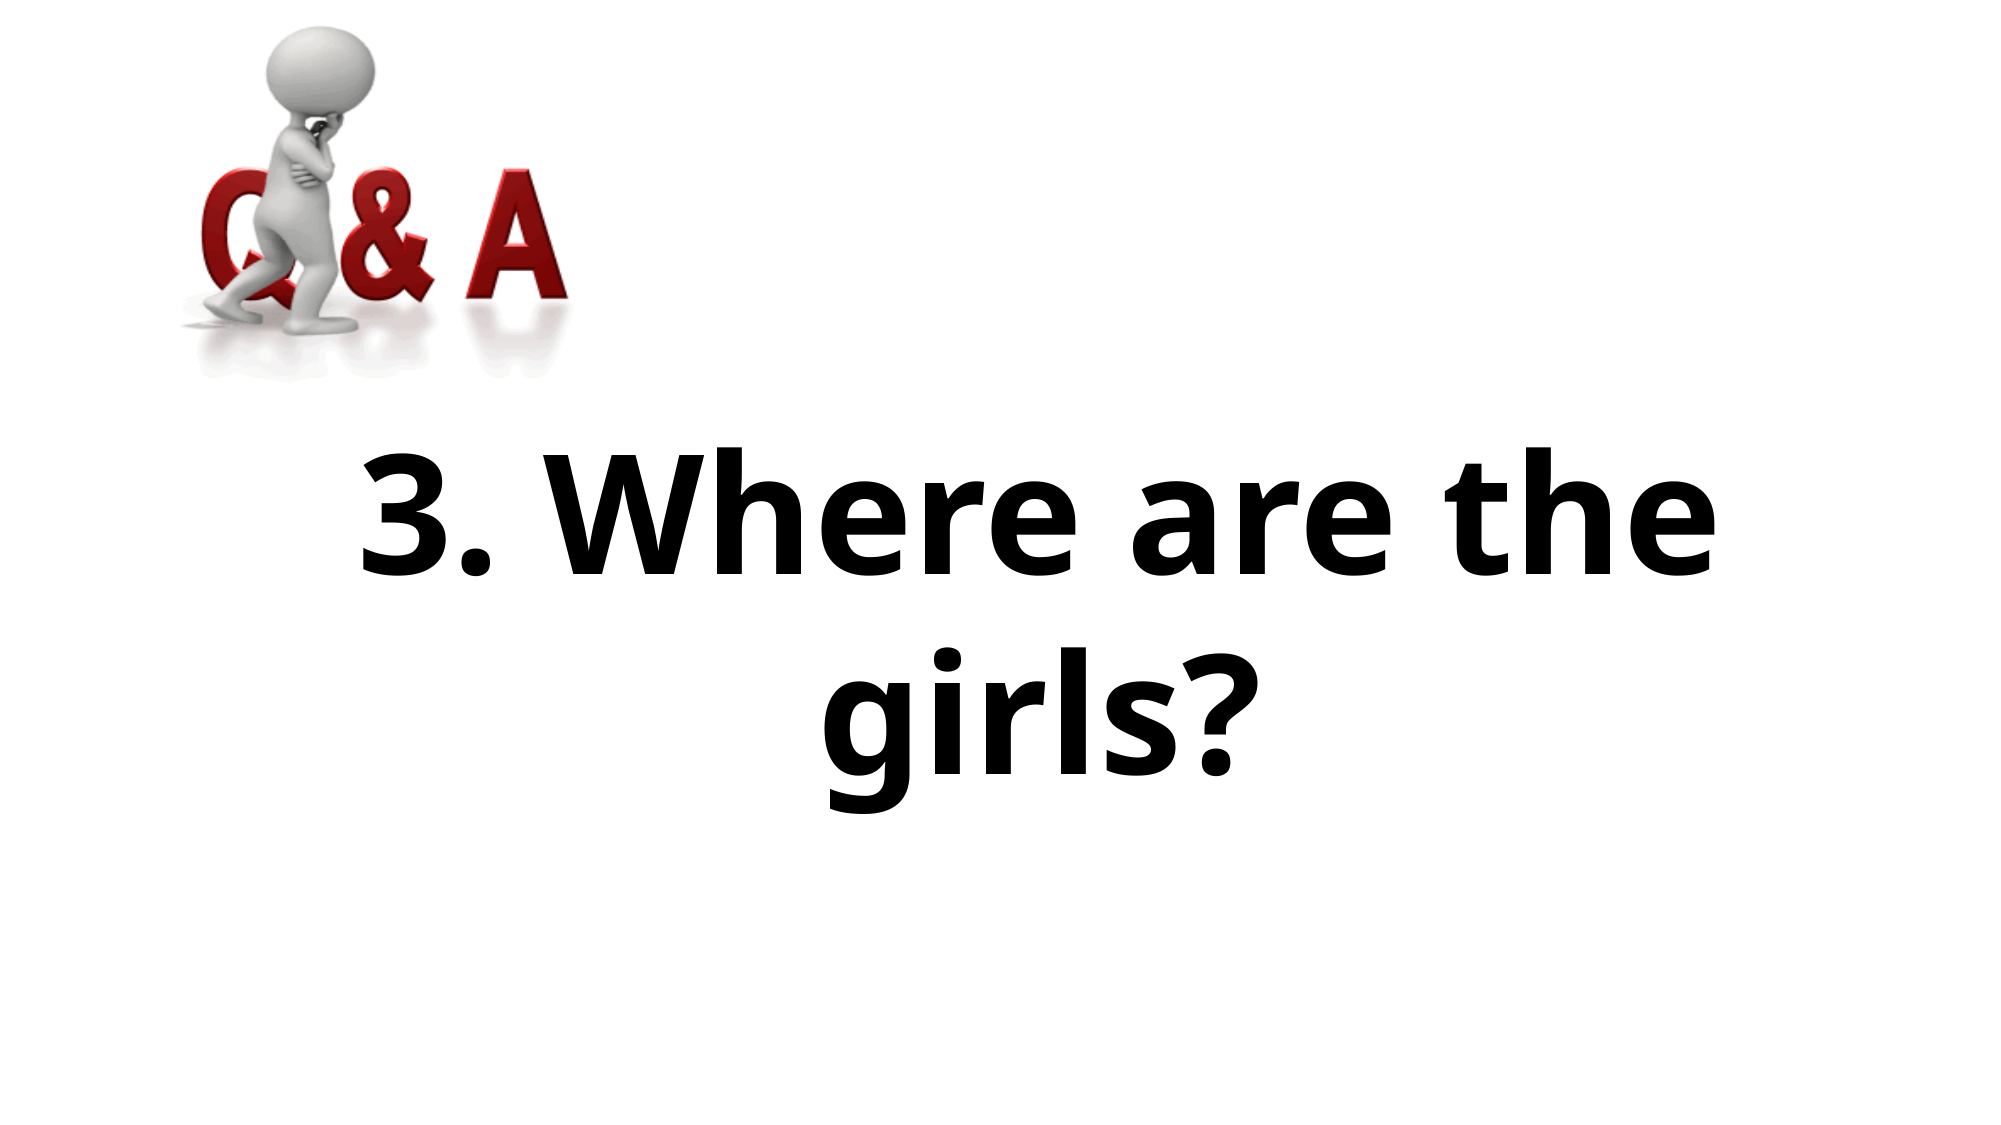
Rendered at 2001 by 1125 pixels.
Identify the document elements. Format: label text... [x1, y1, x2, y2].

picture [0, 0, 806, 401]
text_box 3. Where are the girls? [165, 400, 1914, 816]
